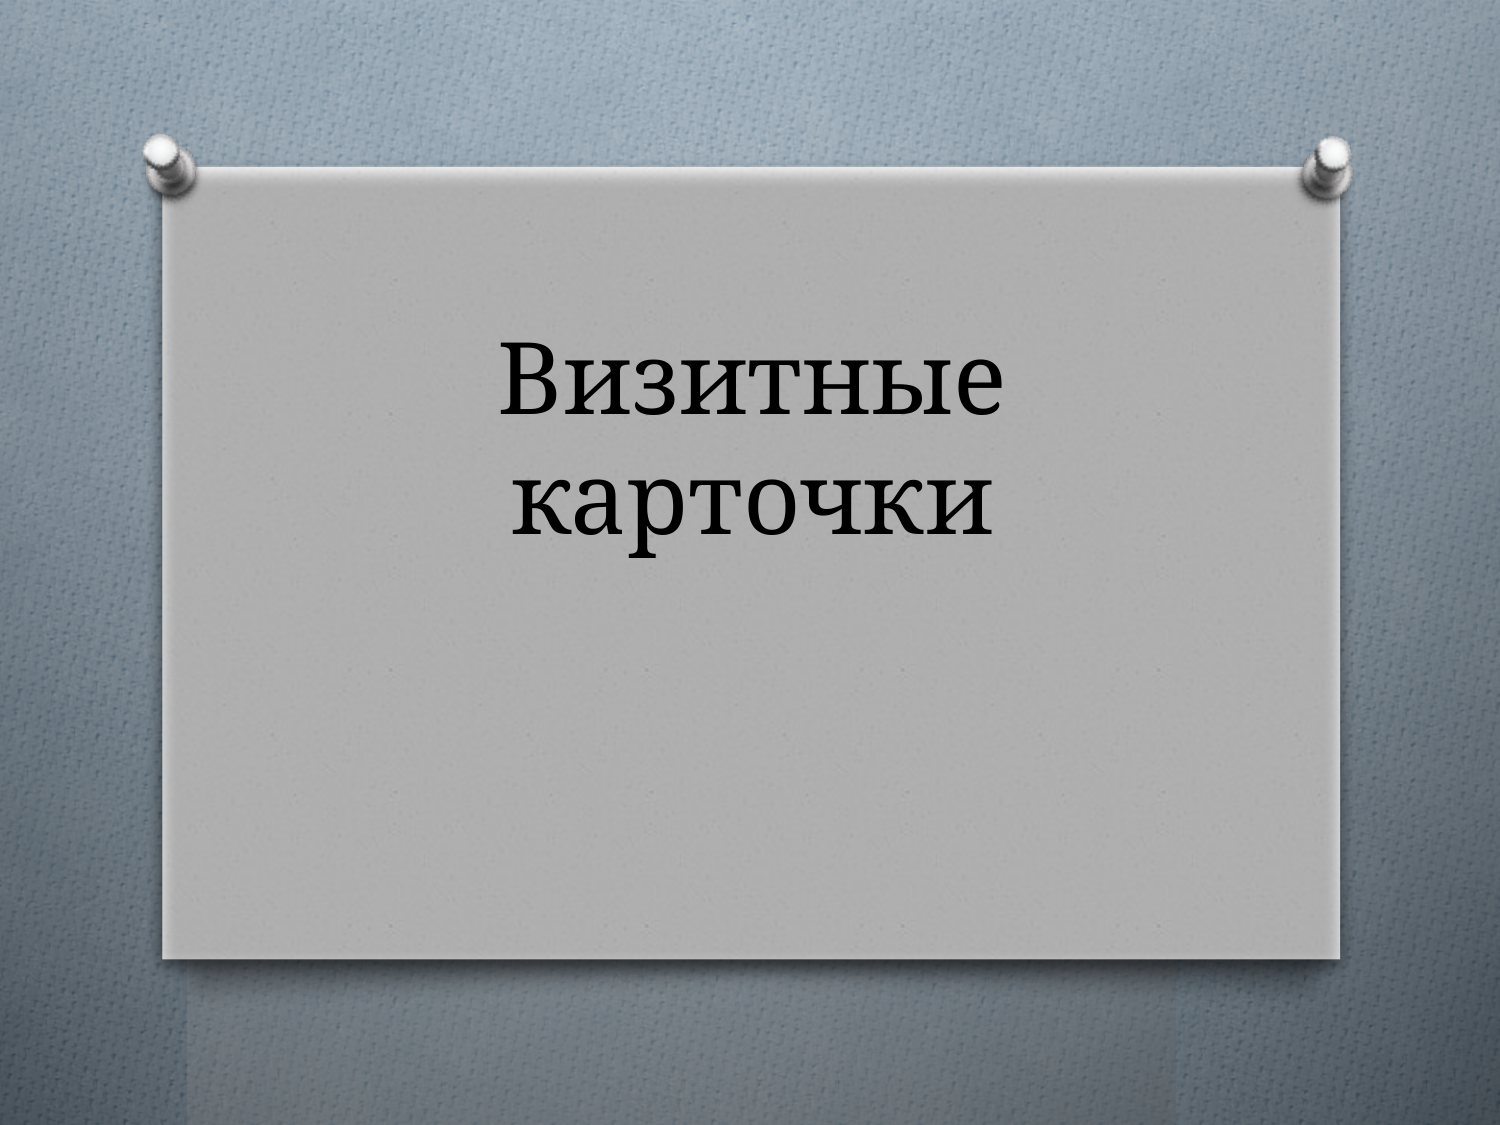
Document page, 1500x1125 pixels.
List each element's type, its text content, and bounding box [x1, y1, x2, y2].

picture [113, 101, 235, 224]
title Визитные карточки [283, 294, 1223, 563]
picture [1274, 109, 1394, 230]
